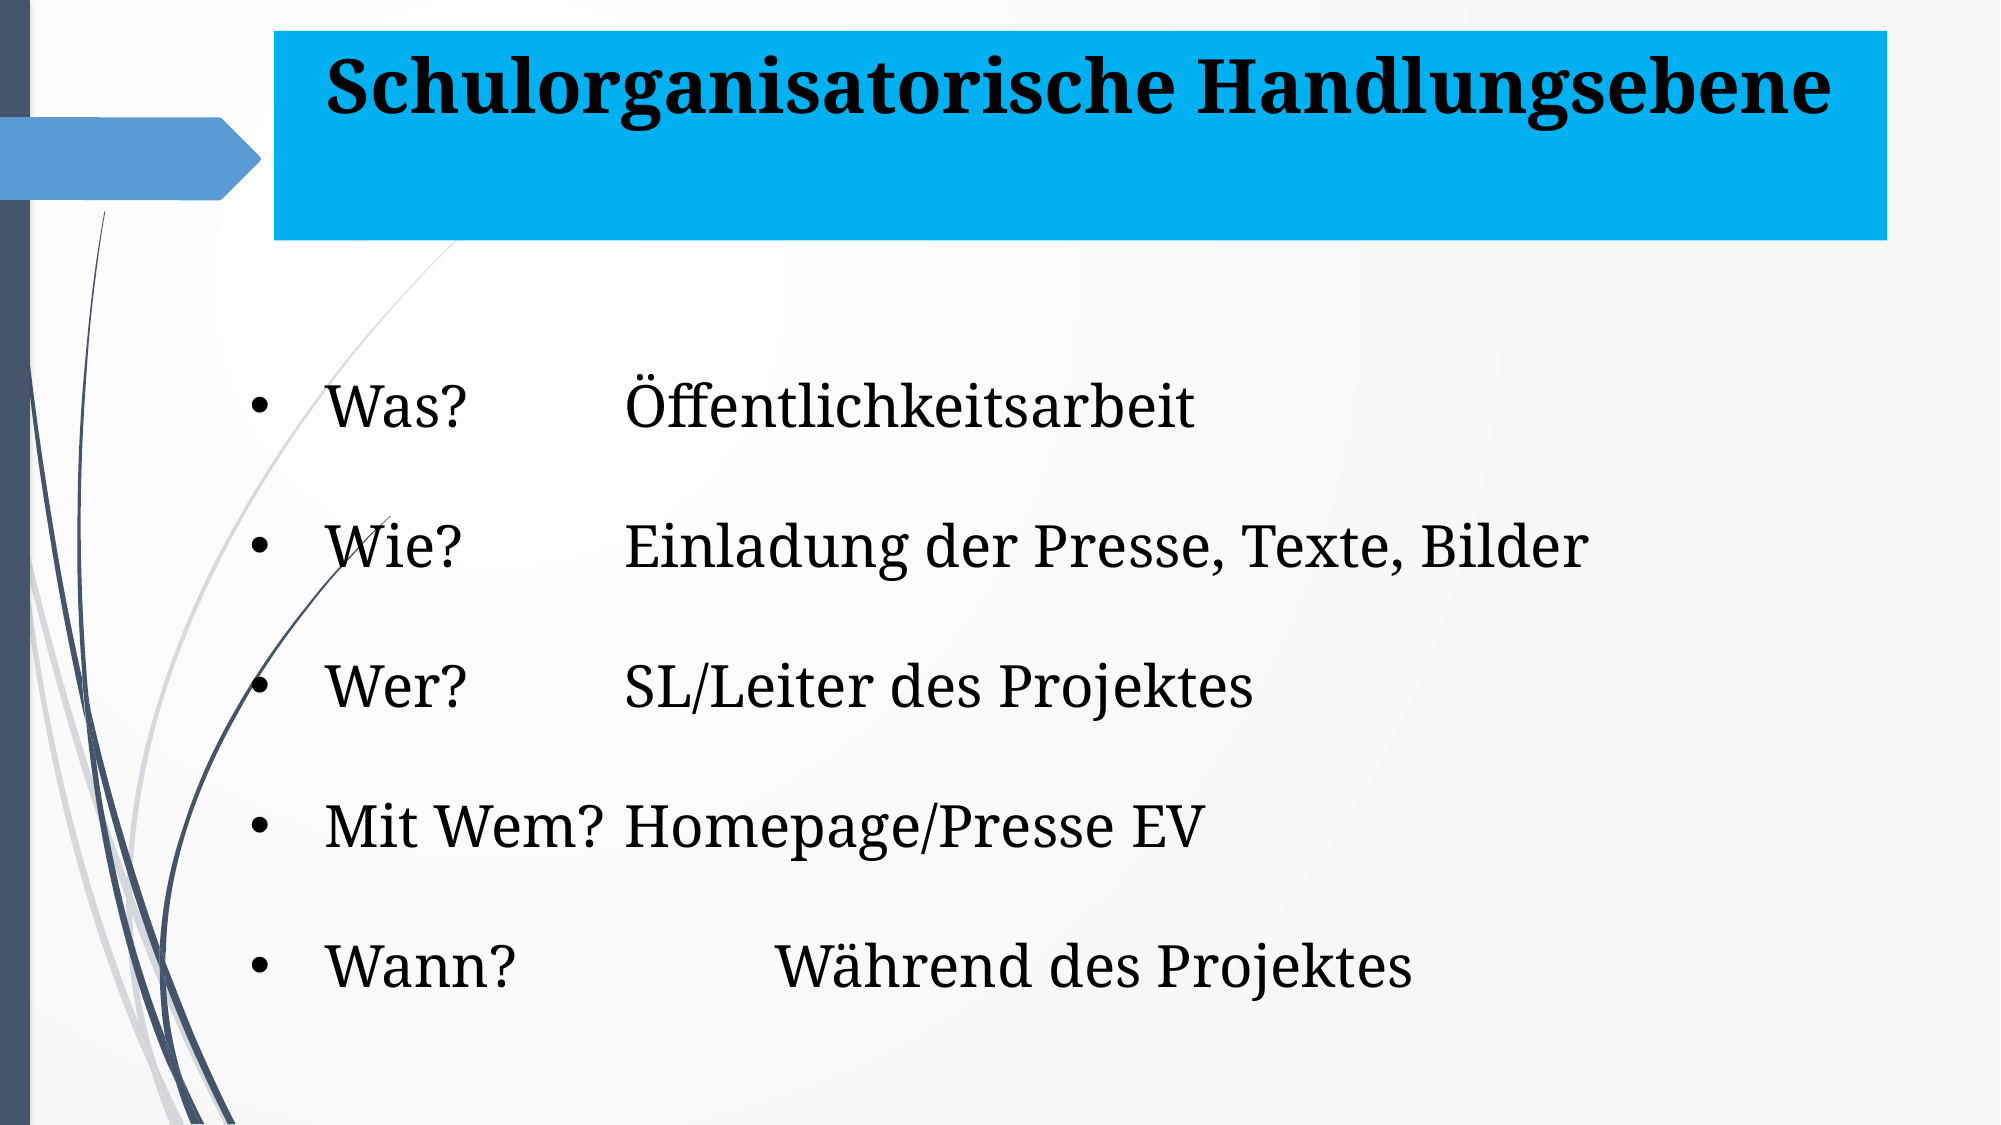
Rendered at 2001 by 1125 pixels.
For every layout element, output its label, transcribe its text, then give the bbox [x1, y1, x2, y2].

title Schulorganisatorische Handlungsebene [273, 30, 1888, 241]
text_box Was? Öffentlichkeitsarbeit Wie? Einladung der Presse, Texte, Bilder Wer? SL/Leiter des Projektes Mit Wem? Homepage/Presse EV Wann? Während des Projektes [234, 361, 1927, 1007]
